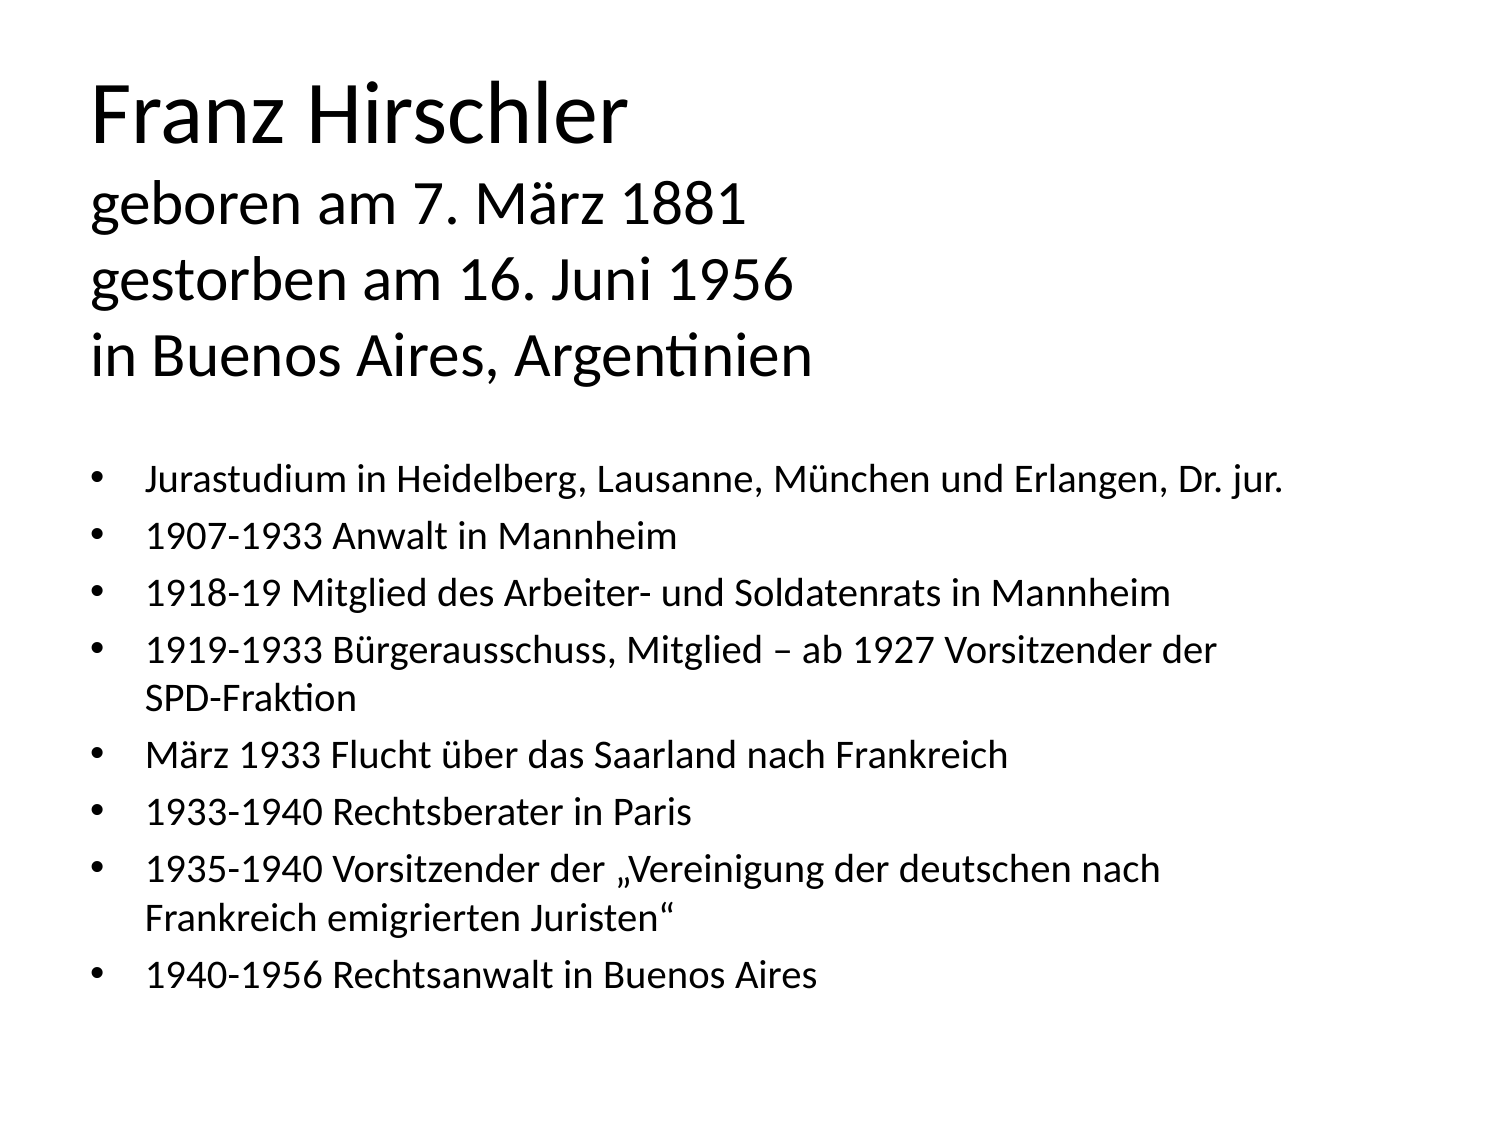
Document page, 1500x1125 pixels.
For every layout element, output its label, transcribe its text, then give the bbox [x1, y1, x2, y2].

title Franz Hirschler geboren am 7. März 1881 gestorben am 16. Juni 1956 in Buenos Aires, Argentinien [75, 45, 1424, 398]
list Jurastudium in Heidelberg, Lausanne, München und Erlangen, Dr. jur. 1907-1933 Anwalt in Mannheim 1918-19 Mitglied des Arbeiter- und Soldatenrats in Mannheim 1919-1933 Bürgerausschuss, Mitglied – ab 1927 Vorsitzender der SPD-Fraktion März 1933 Flucht über das Saarland nach Frankreich 1933-1940 Rechtsberater in Paris 1935-1940 Vorsitzender der „Vereinigung der deutschen nach Frankreich emigrierten Juristen“ 1940-1956 Rechtsanwalt in Buenos Aires [75, 444, 1317, 1005]
